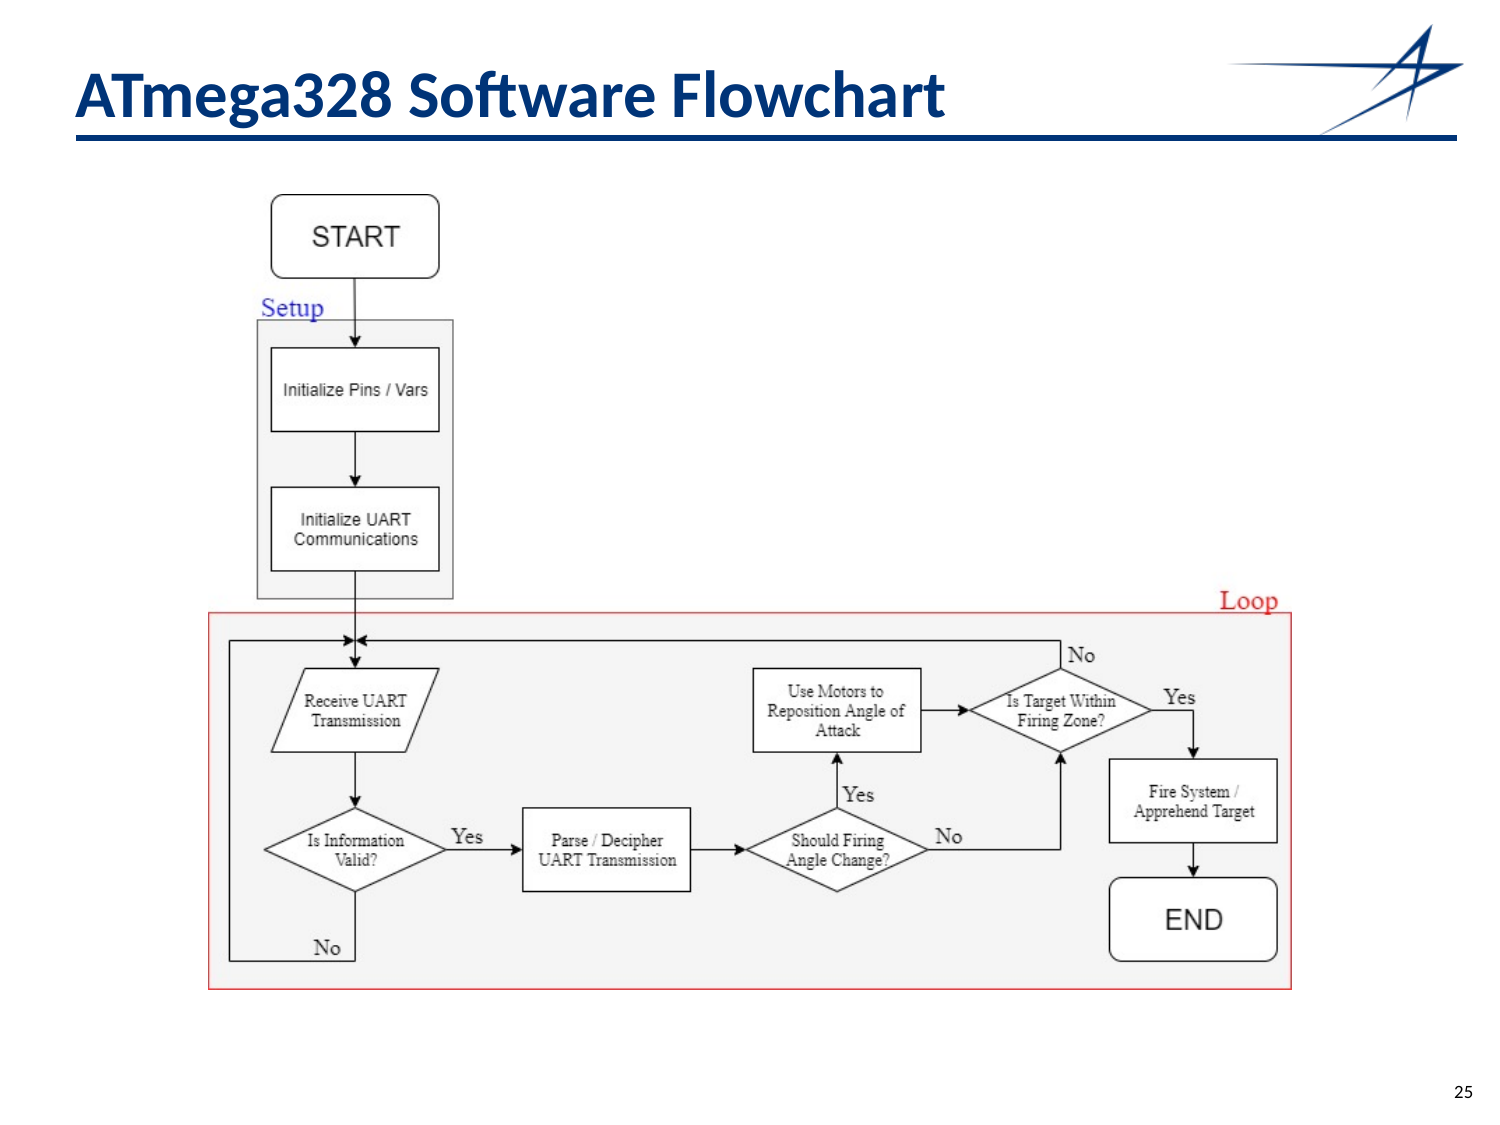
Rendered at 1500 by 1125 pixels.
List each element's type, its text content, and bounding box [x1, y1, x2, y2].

picture [208, 194, 1292, 991]
title ATmega328 Software Flowchart [75, 47, 1276, 135]
